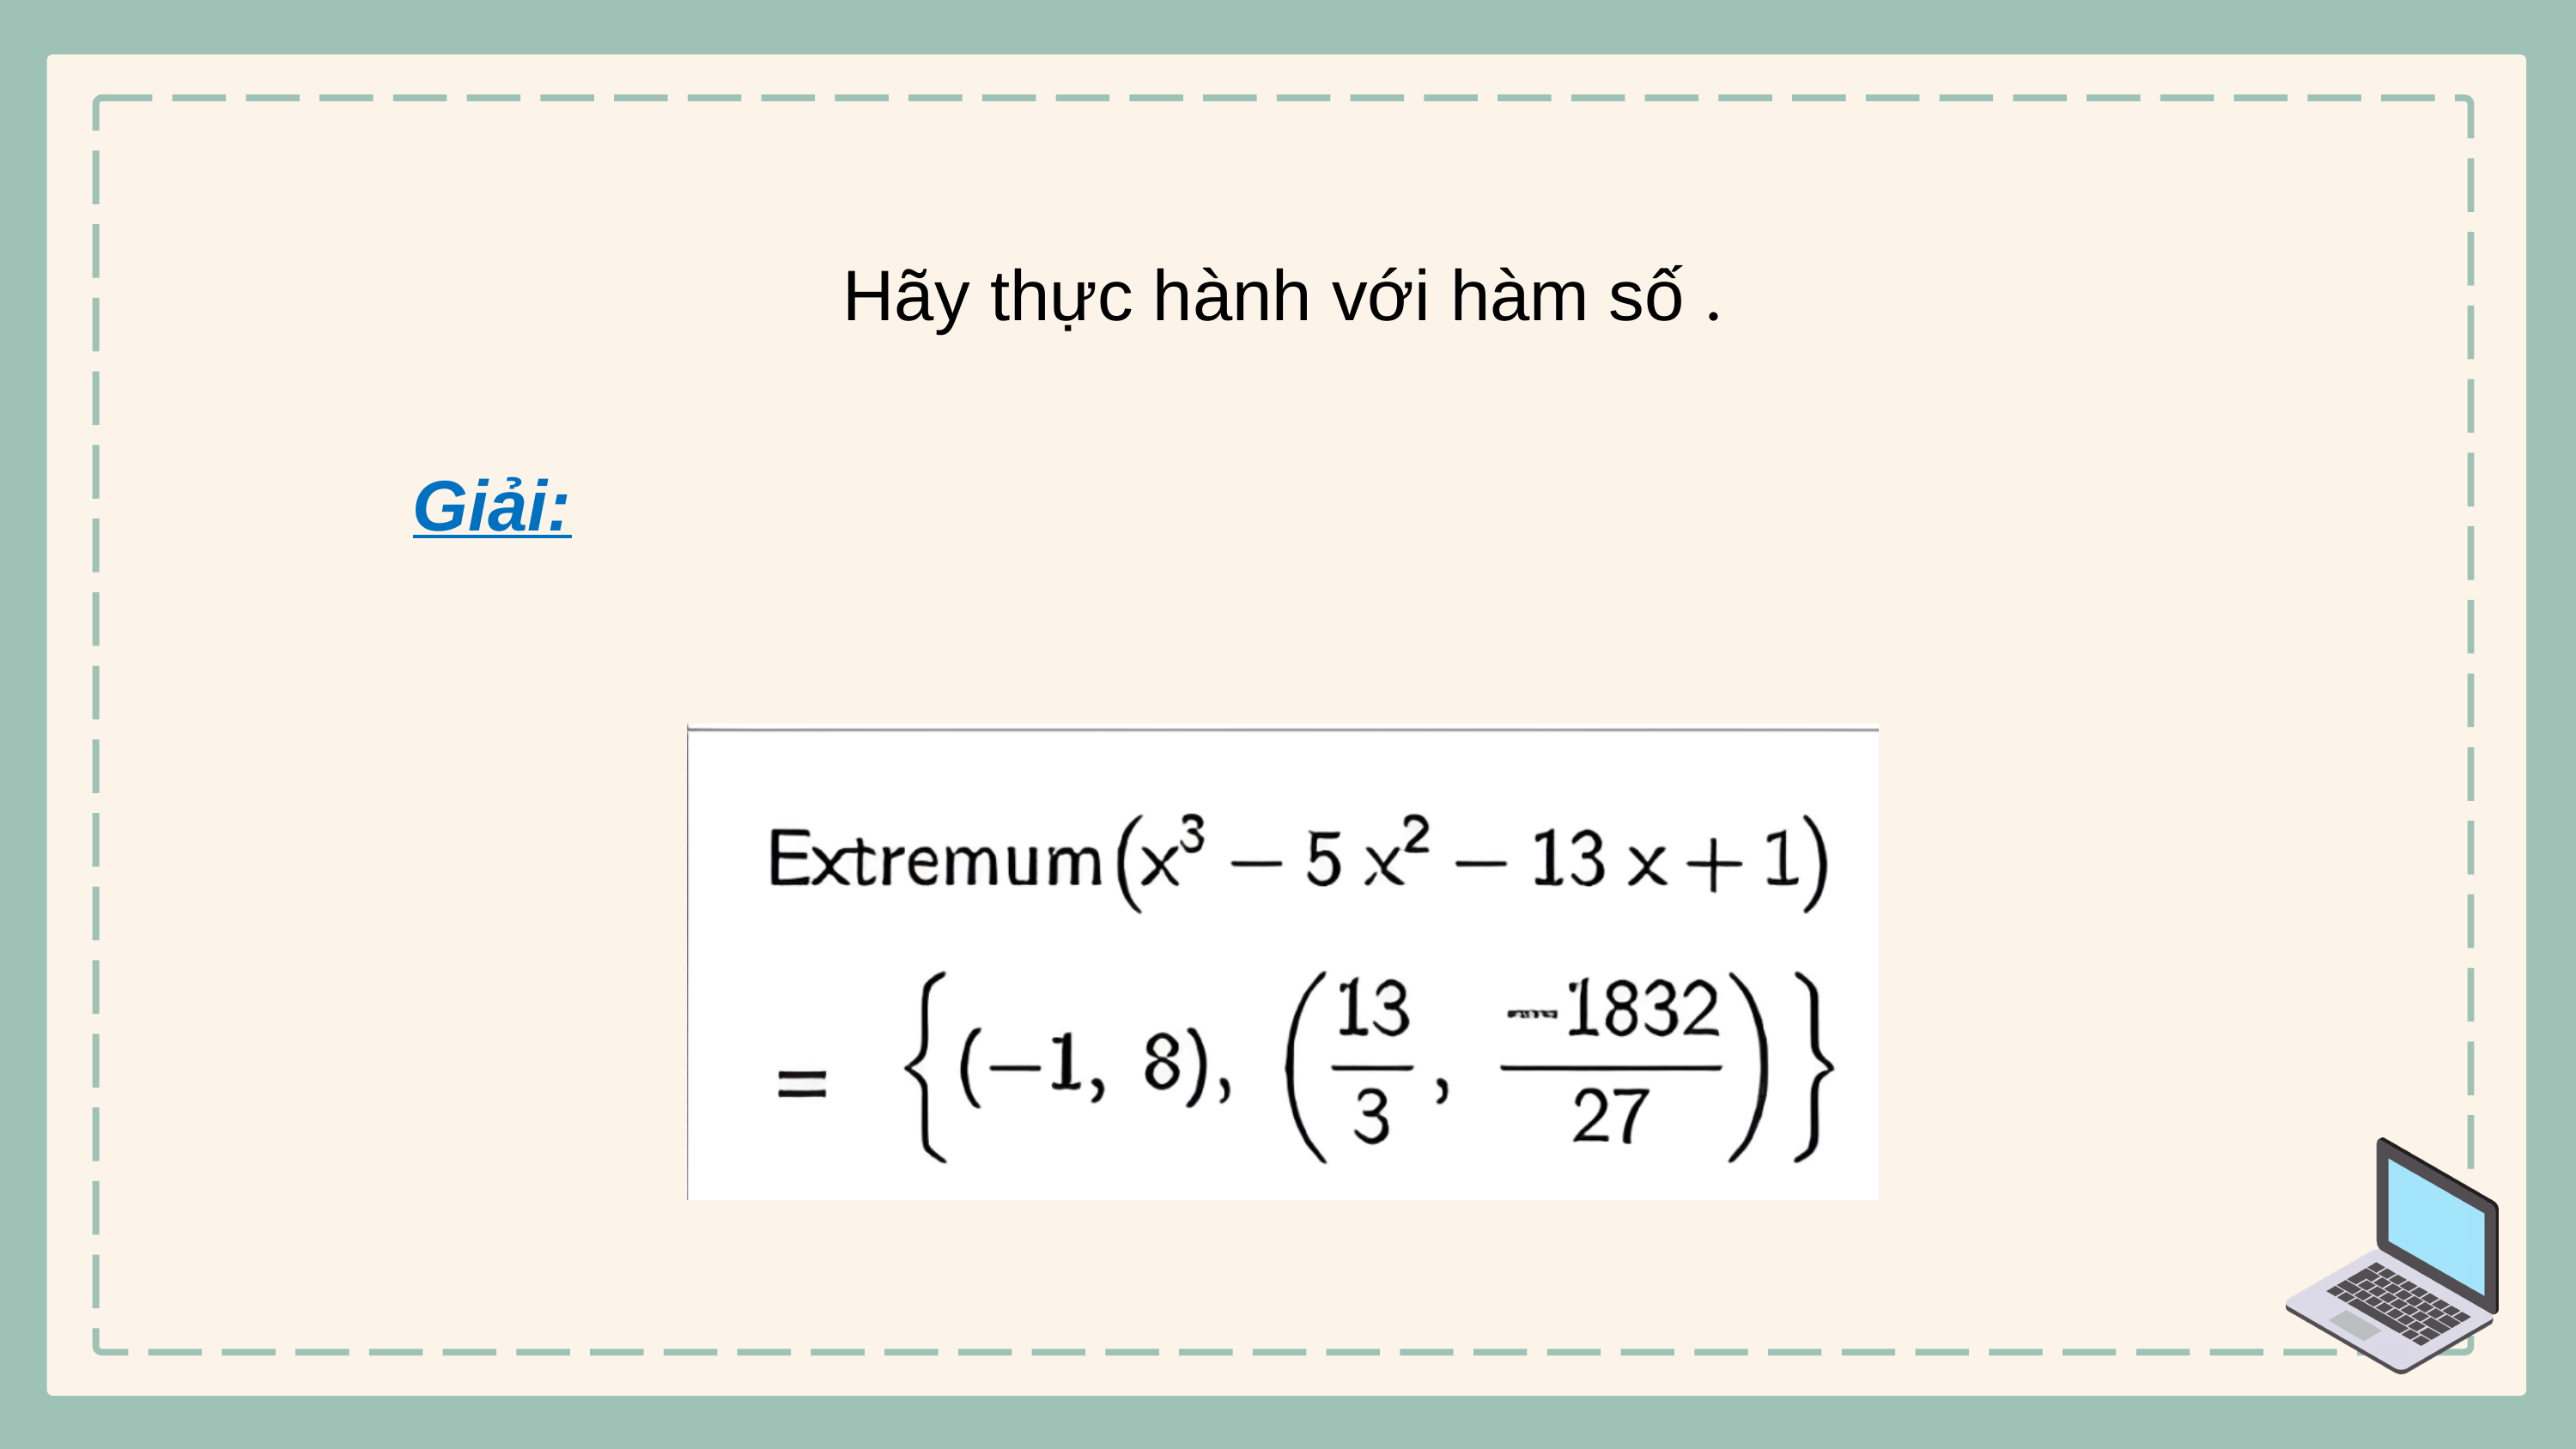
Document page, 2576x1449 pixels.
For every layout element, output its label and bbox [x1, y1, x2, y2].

picture [686, 724, 1879, 1200]
picture [2286, 1137, 2500, 1374]
text_box [46, 54, 2527, 1397]
